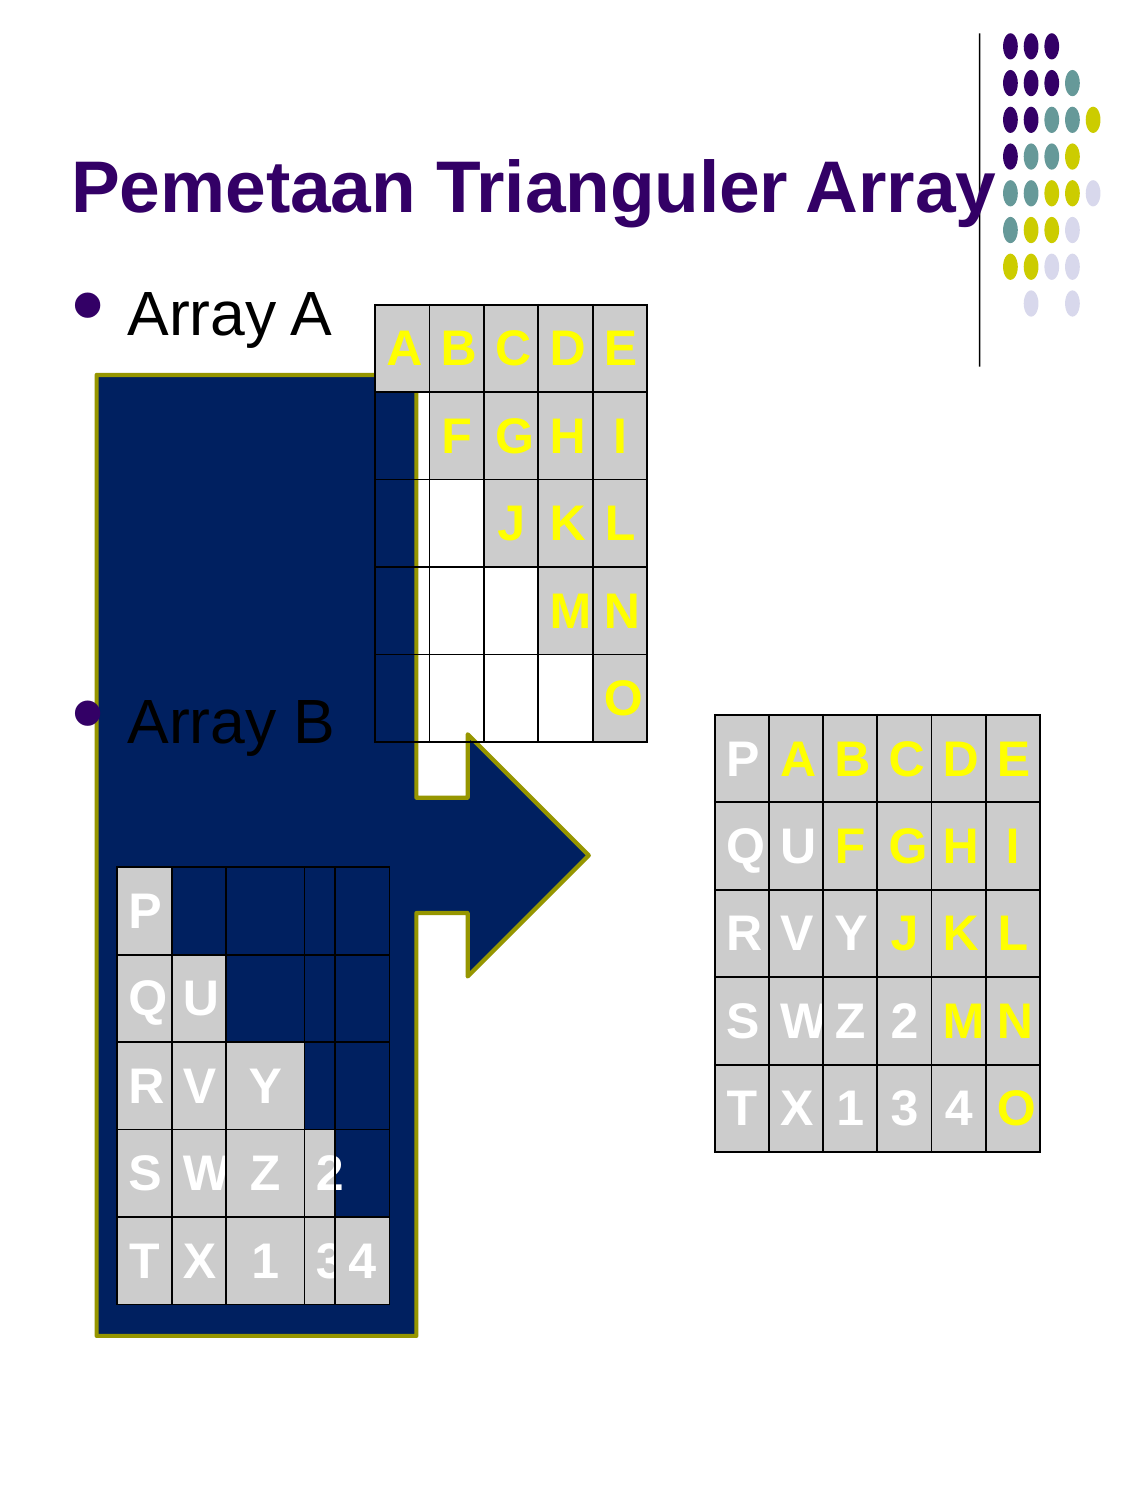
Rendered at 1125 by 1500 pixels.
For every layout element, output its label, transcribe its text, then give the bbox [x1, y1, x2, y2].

table_cell H [539, 393, 592, 479]
table_cell 4 [932, 1066, 985, 1151]
table_cell M [932, 978, 985, 1064]
table_header B [824, 716, 876, 801]
table_cell R [118, 1043, 171, 1129]
table_cell M [539, 568, 592, 654]
table_header E [987, 716, 1039, 801]
table_cell O [594, 655, 646, 741]
table_cell W [770, 978, 822, 1064]
table_cell W [173, 1130, 225, 1216]
table_header D [539, 306, 592, 391]
table_header [173, 868, 225, 954]
table_cell I [987, 803, 1039, 889]
table_cell L [987, 891, 1039, 976]
table_cell Y [824, 891, 876, 976]
table_cell 2 [305, 1130, 334, 1216]
table_header [336, 868, 389, 954]
table_cell L [594, 480, 646, 566]
table_cell [430, 480, 483, 566]
table_cell 1 [824, 1066, 876, 1151]
table_cell V [770, 891, 822, 976]
table_cell [227, 956, 304, 1041]
table_header C [485, 306, 537, 391]
table_cell 3 [878, 1066, 931, 1151]
table_cell [376, 393, 429, 479]
table_header D [932, 716, 985, 801]
table_cell J [878, 891, 931, 976]
table_cell F [824, 803, 876, 889]
table_cell [430, 655, 483, 741]
table_cell H [932, 803, 985, 889]
table_cell [376, 480, 429, 566]
table_cell I [594, 393, 646, 479]
table_cell N [594, 568, 646, 654]
table_header [305, 868, 334, 954]
table_cell V [173, 1043, 225, 1129]
table_cell [485, 568, 537, 654]
table_cell [336, 1043, 389, 1129]
table_cell 4 [336, 1218, 389, 1304]
table_cell F [430, 393, 483, 479]
table_cell U [173, 956, 225, 1041]
table_header C [878, 716, 931, 801]
table_header A [770, 716, 822, 801]
table_header [227, 868, 304, 954]
table_header B [430, 306, 483, 391]
table_cell 2 [878, 978, 931, 1064]
table_cell [539, 655, 592, 741]
table_cell S [716, 978, 768, 1064]
table_cell T [118, 1218, 171, 1304]
table_cell [305, 956, 334, 1041]
table_cell Z [824, 978, 876, 1064]
table_header A [376, 306, 429, 391]
table_cell [336, 1130, 389, 1216]
table_cell Y [227, 1043, 304, 1129]
table_cell S [118, 1130, 171, 1216]
table_cell [430, 568, 483, 654]
table_cell J [485, 480, 537, 566]
table_header P [716, 716, 768, 801]
table_cell X [770, 1066, 822, 1151]
table_header P [118, 868, 171, 954]
list Array A Array B [56, 265, 1069, 1438]
table_cell [305, 1043, 334, 1129]
table_cell R [716, 891, 768, 976]
table_cell N [987, 978, 1039, 1064]
table_cell Z [227, 1130, 304, 1216]
table_cell U [770, 803, 822, 889]
table_cell [485, 655, 537, 741]
table_cell X [173, 1218, 225, 1304]
table_cell K [932, 891, 985, 976]
table_cell [336, 956, 389, 1041]
table_cell 1 [227, 1218, 304, 1304]
table_cell Q [118, 956, 171, 1041]
table_cell O [987, 1066, 1039, 1151]
table_cell G [485, 393, 537, 479]
table_cell T [716, 1066, 768, 1151]
table_cell 3 [305, 1218, 334, 1304]
table_cell K [539, 480, 592, 566]
table_header E [594, 306, 646, 391]
title Pemetaan Trianguler Array [56, 59, 1069, 235]
table_cell Q [716, 803, 768, 889]
table_cell [376, 655, 429, 741]
table_cell [376, 568, 429, 654]
table_cell G [878, 803, 931, 889]
